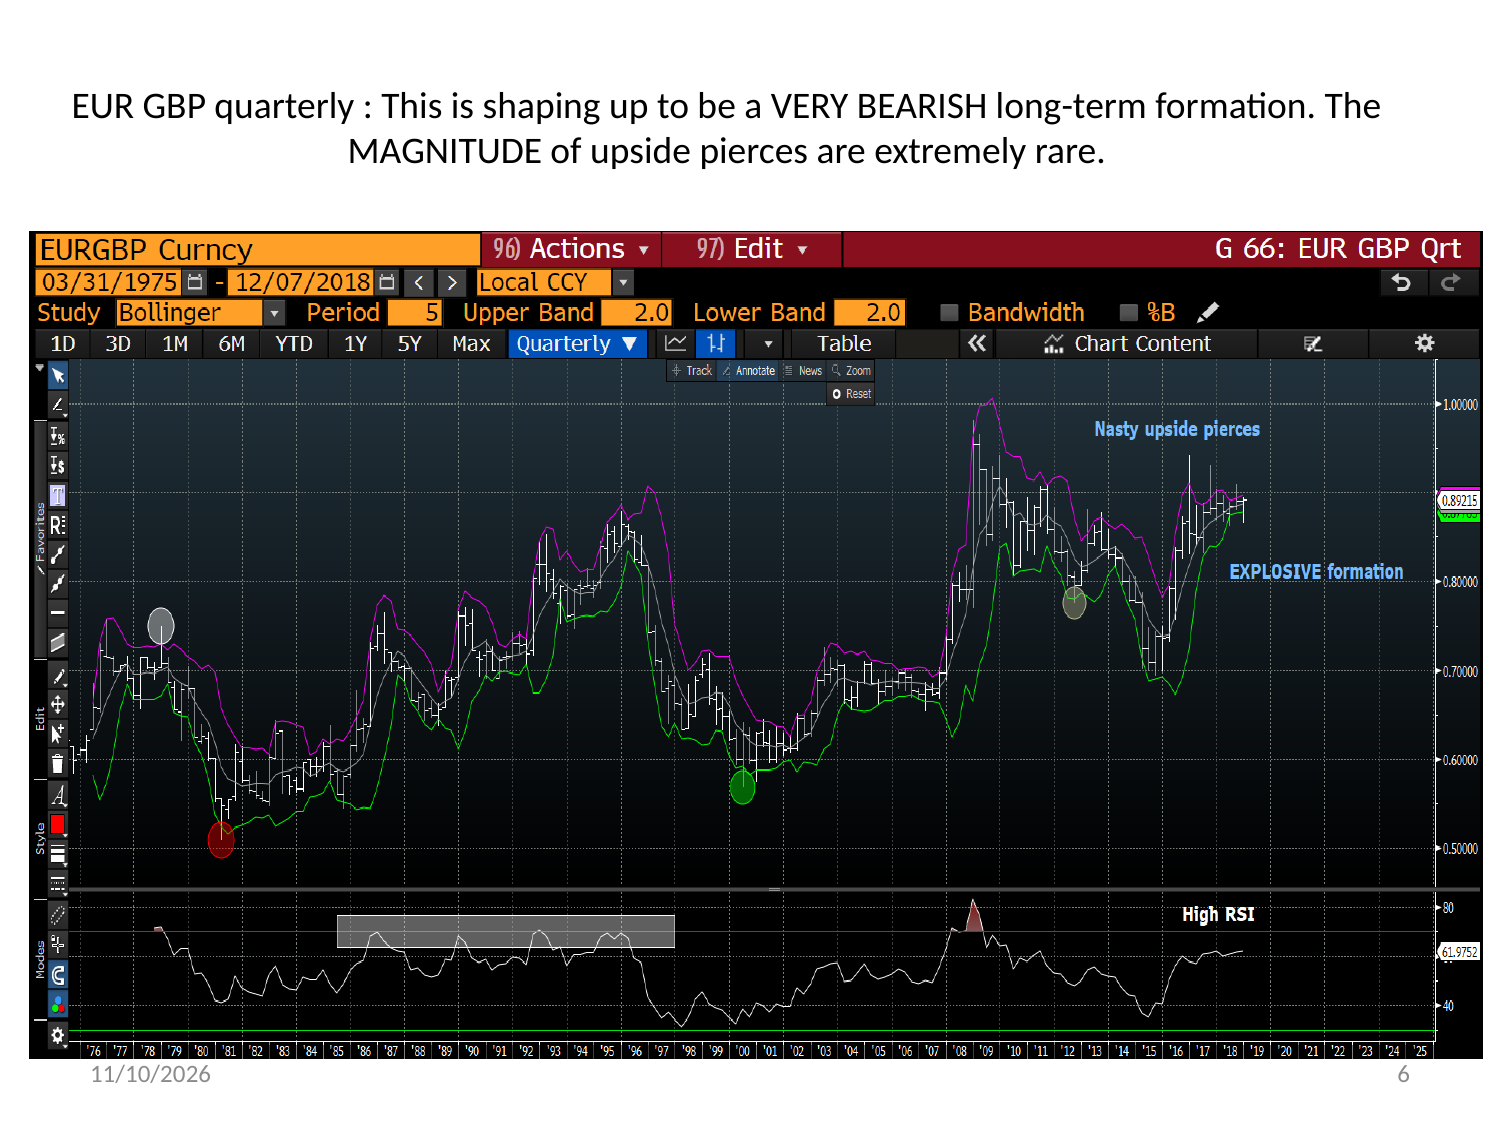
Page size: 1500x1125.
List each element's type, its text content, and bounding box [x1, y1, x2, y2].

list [29, 231, 1483, 1059]
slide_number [75, 1066, 425, 1103]
title EUR GBP quarterly : This is shaping up to be a VERY BEARISH long-term formation. The MAGNITUDE of upside pierces are extremely rare. [29, 45, 1425, 209]
slide_number 6 [1074, 1066, 1425, 1103]
